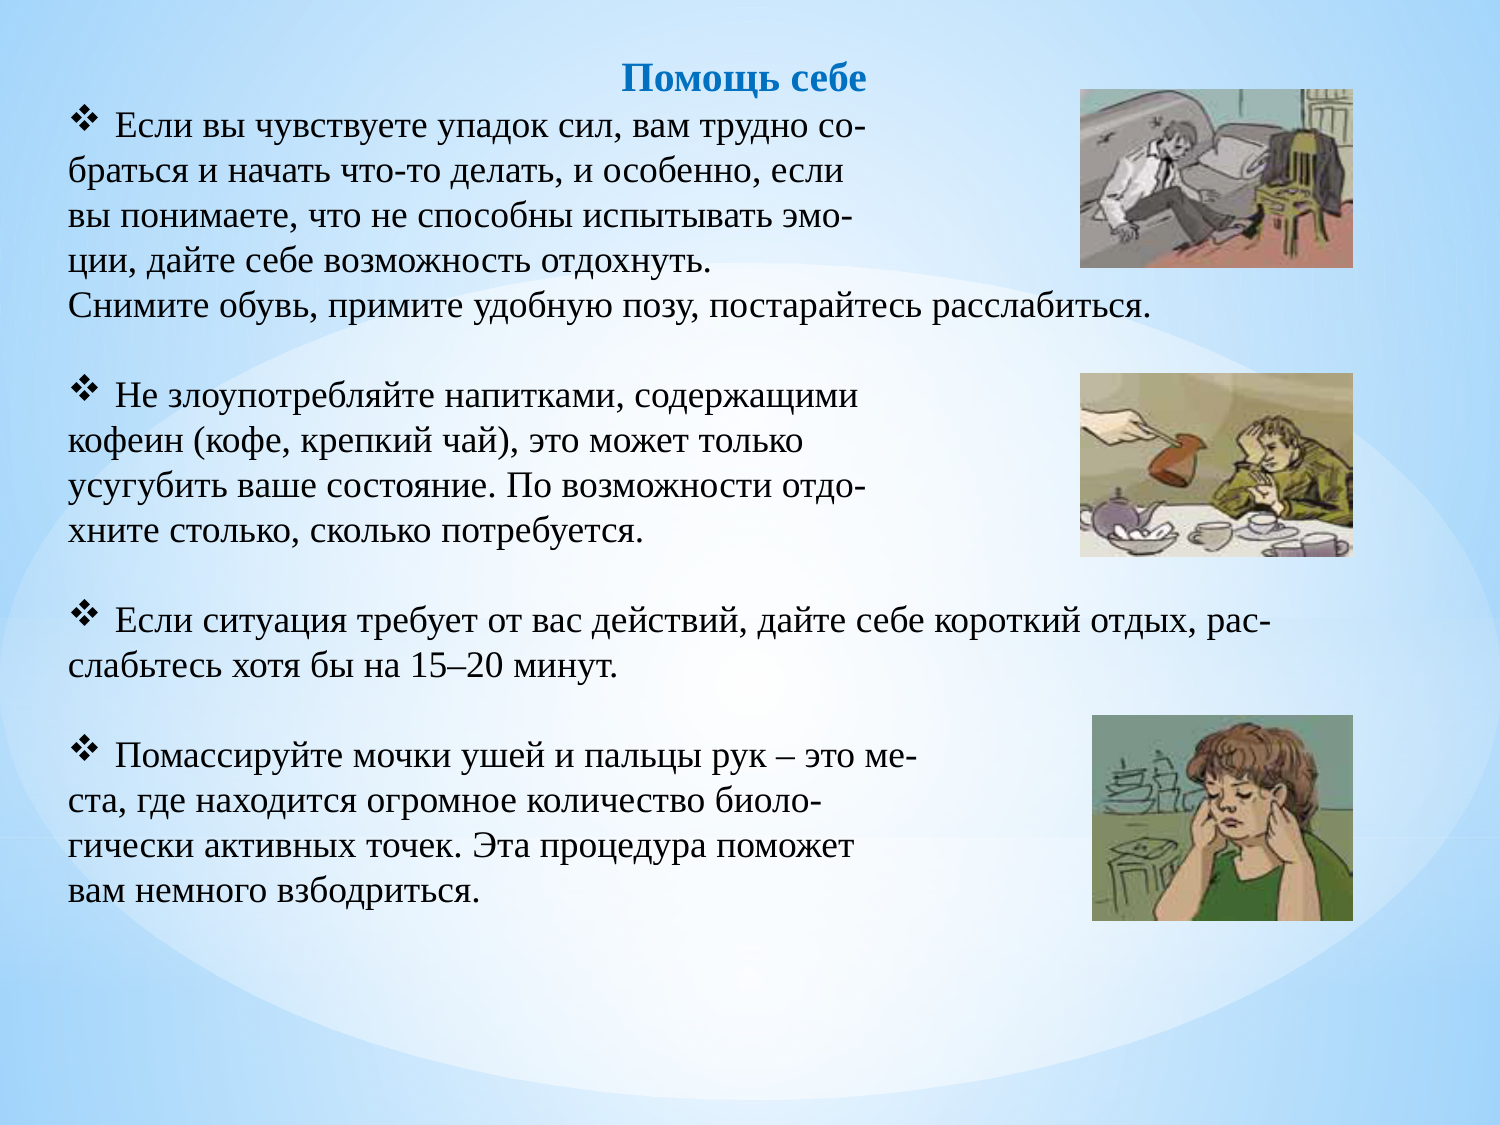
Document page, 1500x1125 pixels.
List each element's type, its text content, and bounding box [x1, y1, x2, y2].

picture [1080, 373, 1353, 557]
text_box Помощь себе Если вы чувствуете упадок сил, вам трудно со- браться и начать что-то делать, и особенно, если вы понимаете, что не способны испытывать эмо- ции, дайте себе возможность отдохнуть. Снимите обувь, примите удобную позу, постарайтесь расслабиться. Не злоупотребляйте напитками, содержащими кофеин (кофе, крепкий чай), это может только усугубить ваше состояние. По возможности отдо- хните столько, сколько потребуется. Если ситуация требует от вас действий, дайте себе короткий отдых, рас- слабьтесь хотя бы на 15–20 минут. Помассируйте мочки ушей и пальцы рук – это ме- ста, где находится огромное количество биоло- гически активных точек. Эта процедура поможет вам немного взбодриться. [53, 42, 1436, 963]
picture [1080, 89, 1353, 269]
picture [1092, 715, 1353, 921]
